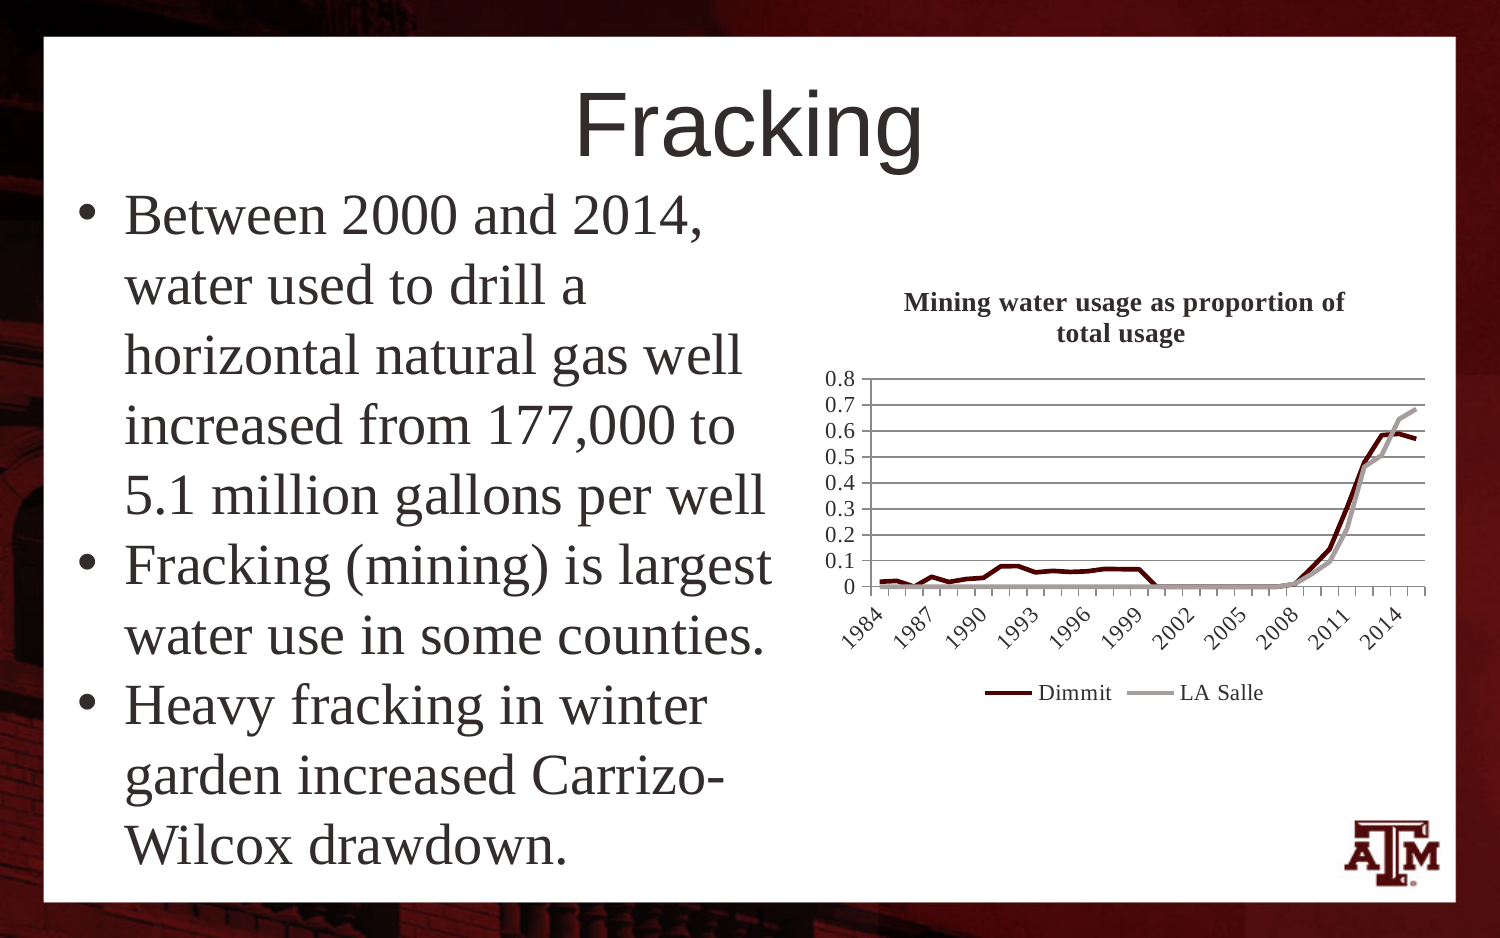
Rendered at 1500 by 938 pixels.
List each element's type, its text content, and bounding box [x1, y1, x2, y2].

text_box Between 2000 and 2014, water used to drill a horizontal natural gas well increased from 177,000 to 5.1 million gallons per well Fracking (mining) is largest water use in some counties. Heavy fracking in winter garden increased Carrizo-Wilcox drawdown. [62, 168, 813, 929]
picture [0, 0, 1500, 938]
chart [812, 261, 1438, 712]
title Fracking [75, 45, 1425, 194]
